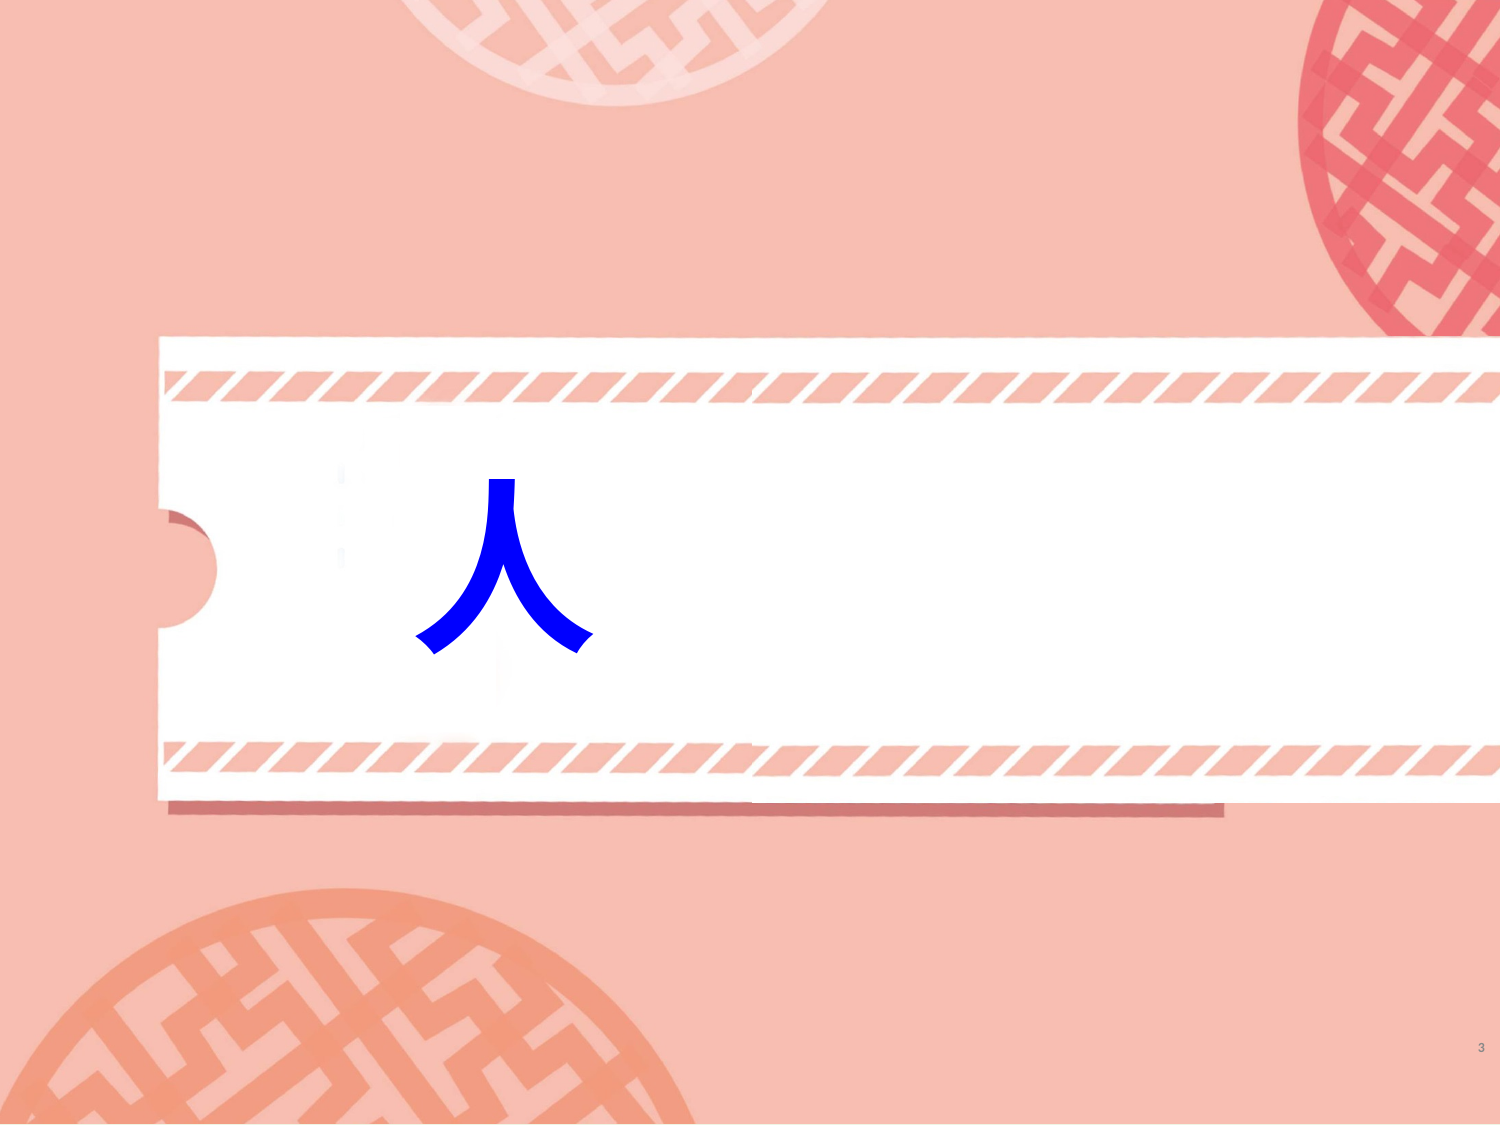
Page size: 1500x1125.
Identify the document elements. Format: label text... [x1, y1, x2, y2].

slide_number 3 [1162, 1016, 1500, 1077]
picture [0, 0, 1500, 1125]
text_box 人 [395, 513, 1234, 614]
